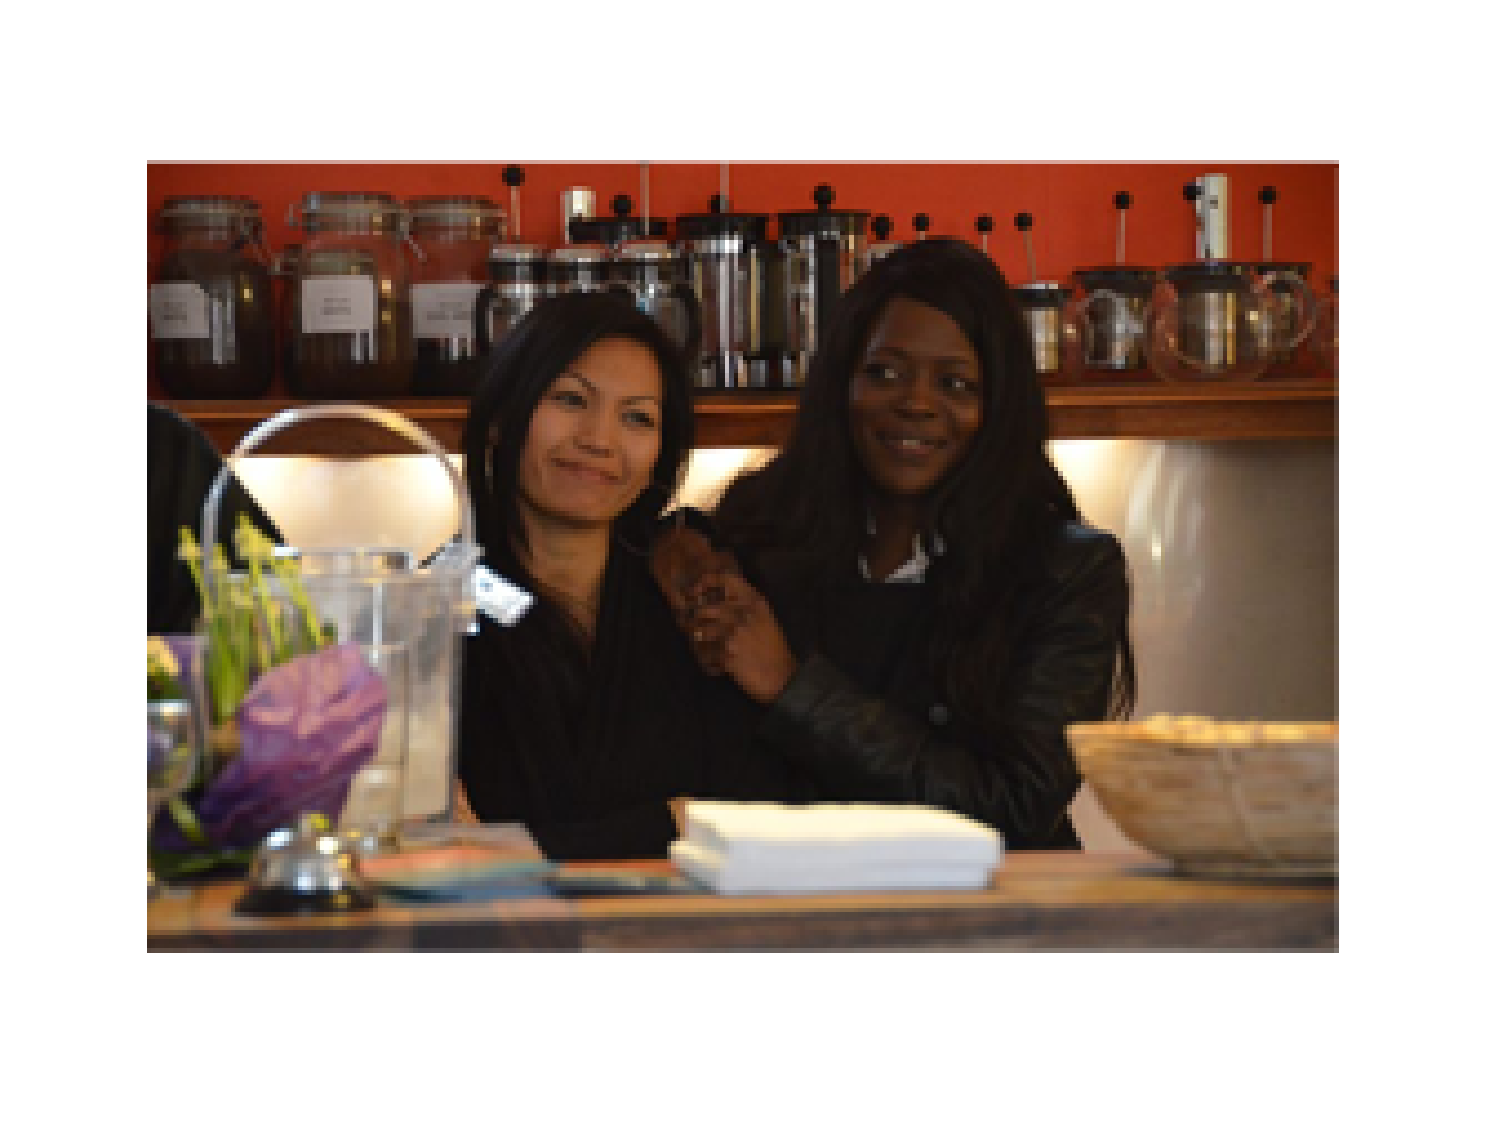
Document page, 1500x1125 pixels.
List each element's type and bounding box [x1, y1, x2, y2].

picture [147, 160, 1340, 953]
